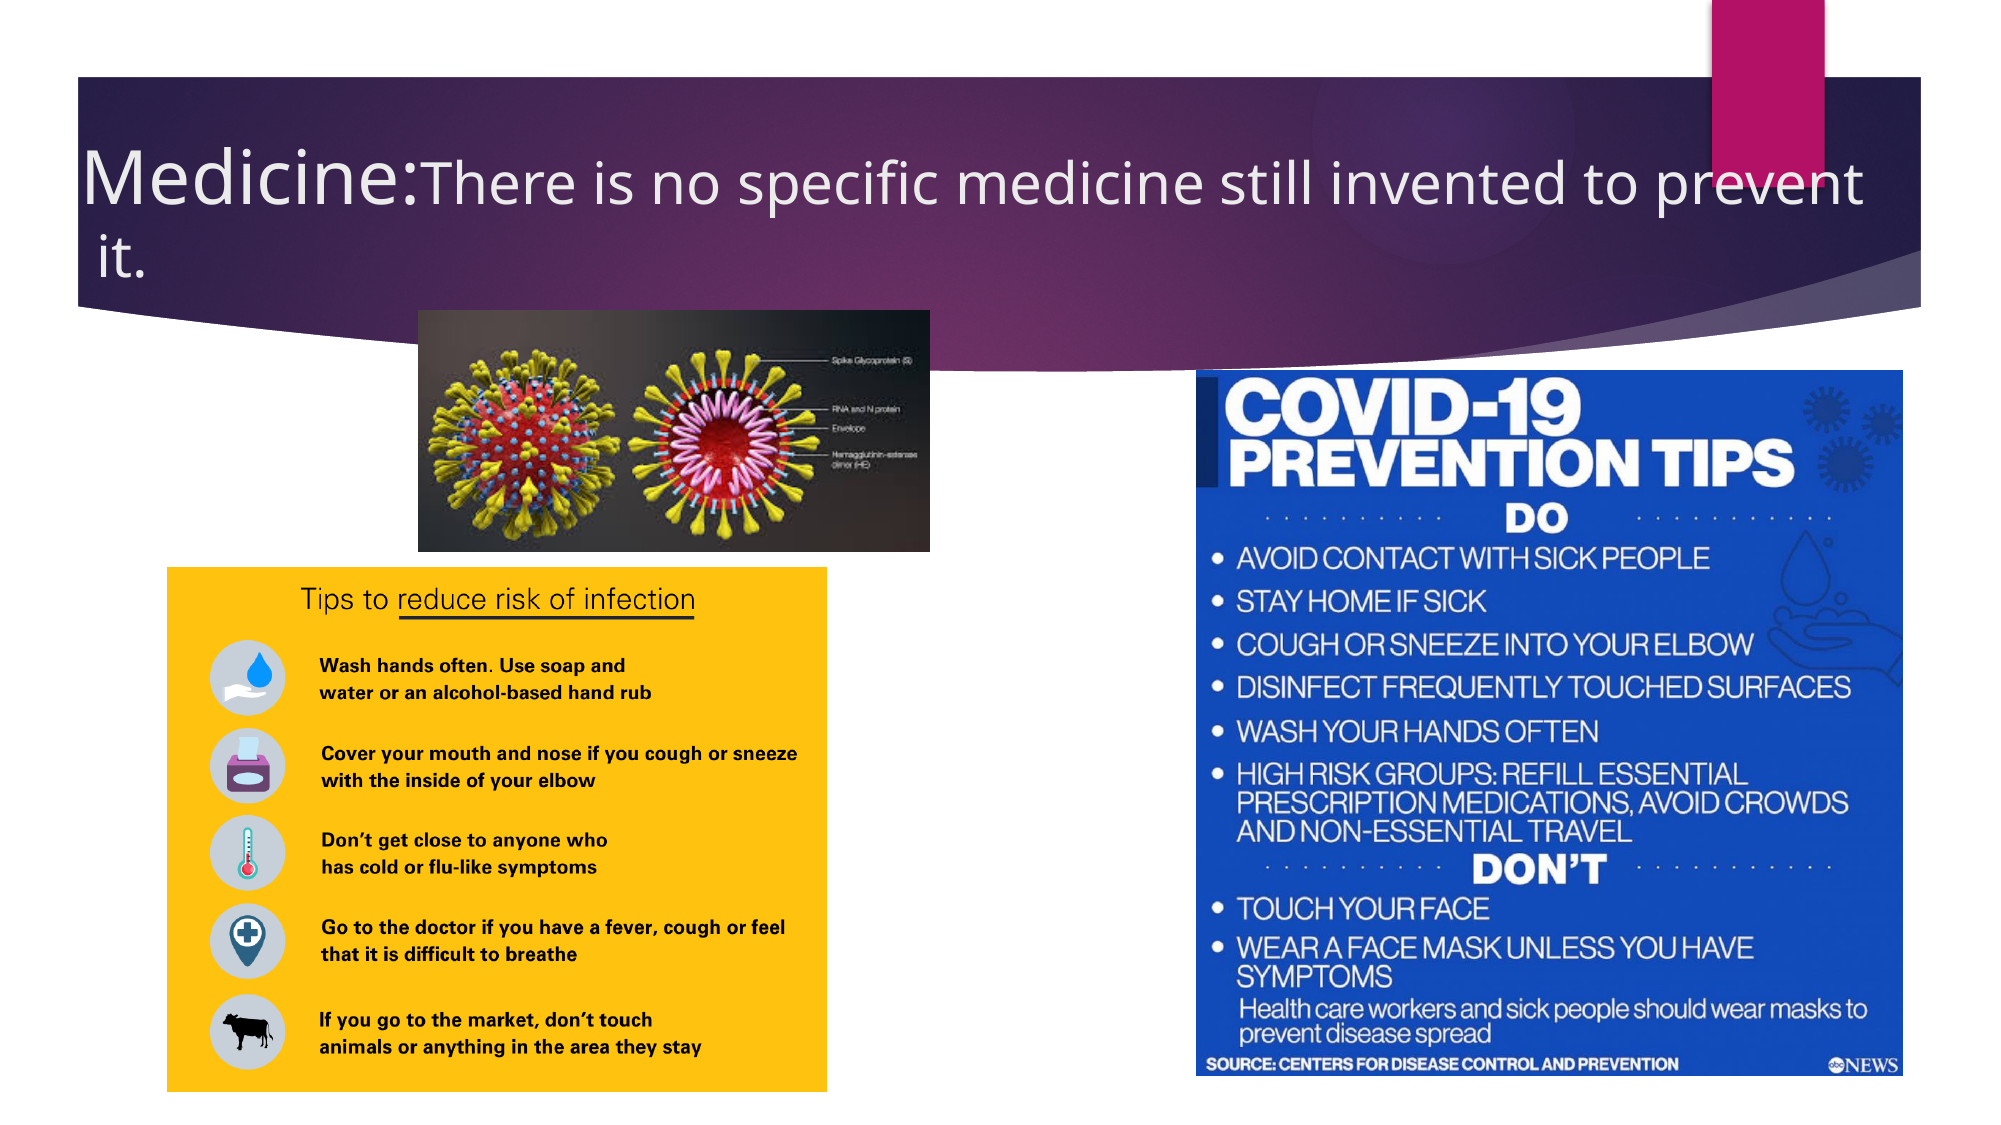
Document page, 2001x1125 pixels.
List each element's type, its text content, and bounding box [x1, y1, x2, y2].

title Medicine:There is no specific medicine still invented to prevent it. [65, 123, 2000, 296]
picture [166, 566, 828, 1093]
picture [417, 310, 930, 552]
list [1196, 370, 1903, 1076]
